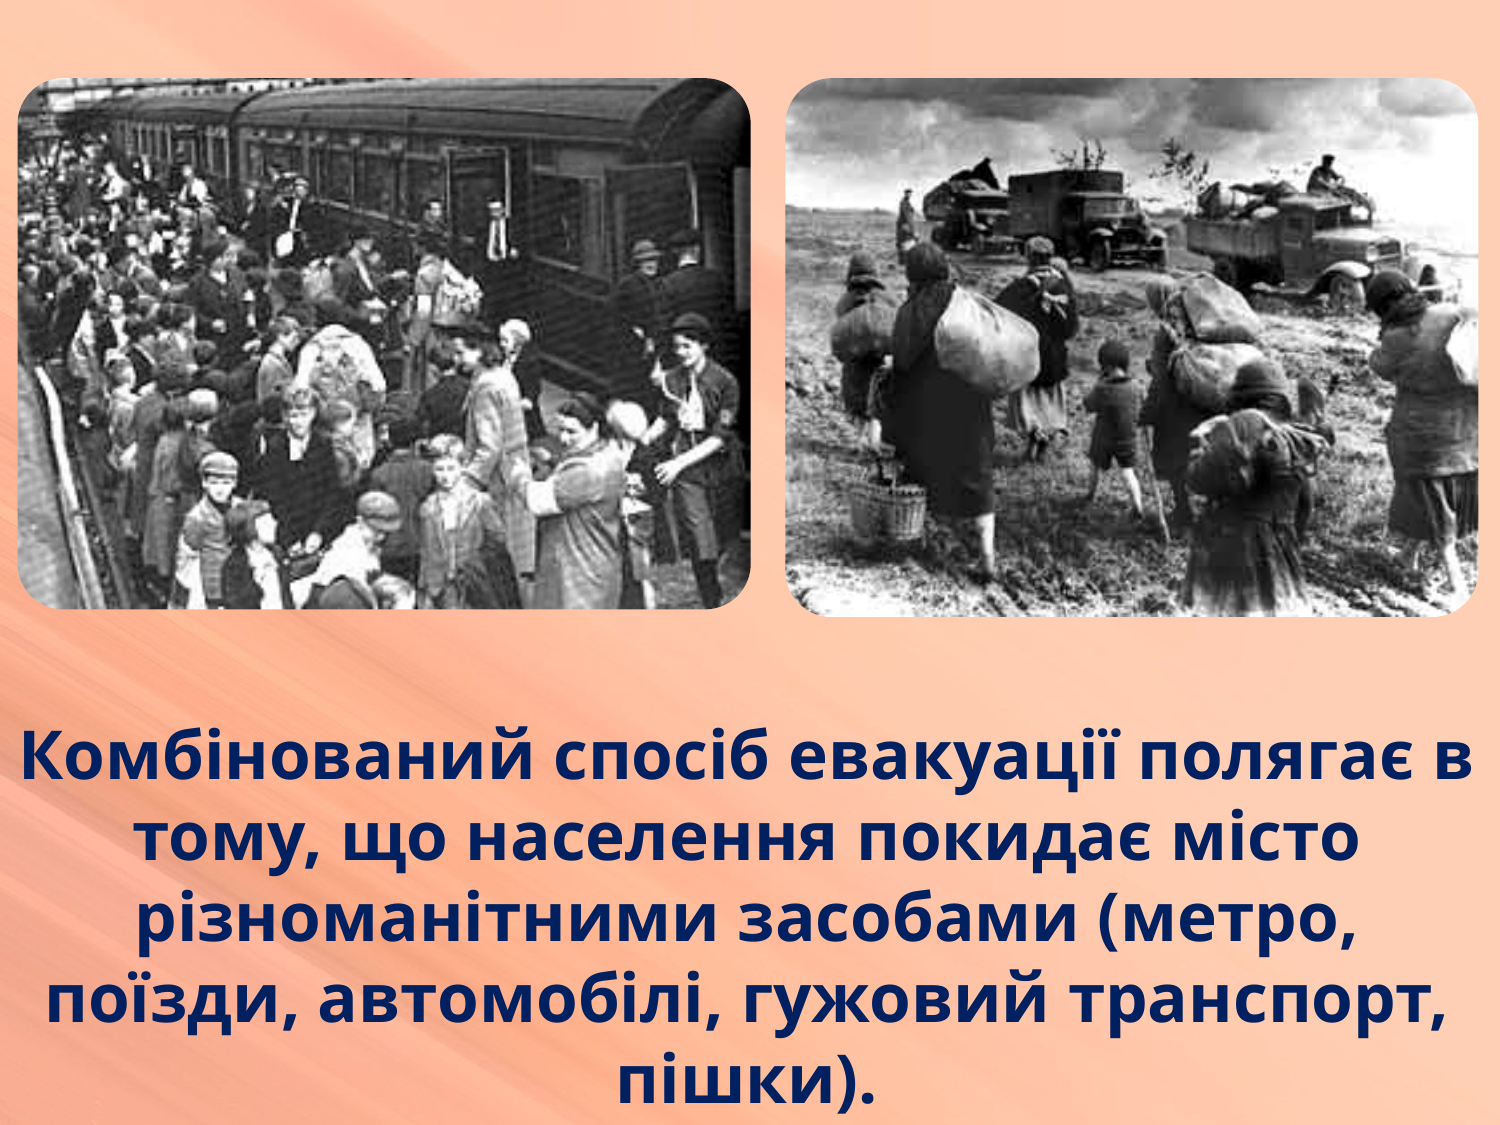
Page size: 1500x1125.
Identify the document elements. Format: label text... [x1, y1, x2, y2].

list Комбінований спосіб евакуації полягає в тому, що населення покидає місто різноманітними засобами (метро, поїзди, автомобілі, гужовий транспорт, пішки). [0, 704, 1500, 1125]
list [17, 77, 751, 610]
picture [0, 0, 1500, 704]
